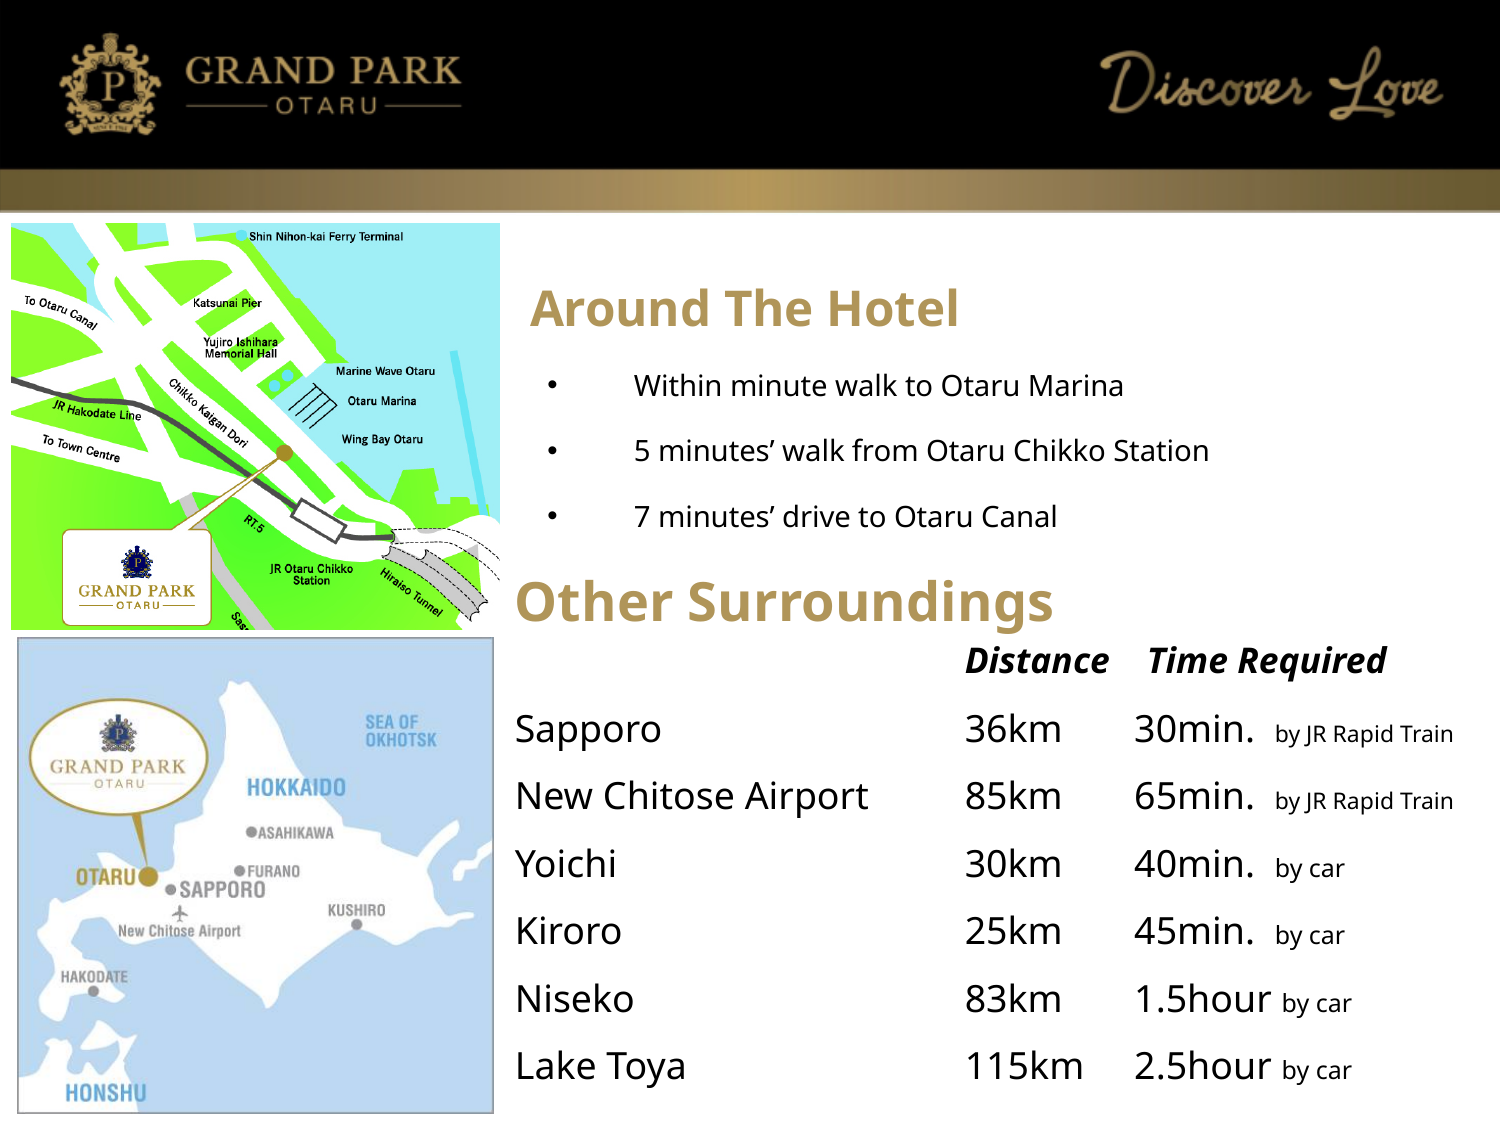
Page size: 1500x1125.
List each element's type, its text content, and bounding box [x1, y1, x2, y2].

text_box Around The Hotel Within minute walk to Otaru Marina 5 minutes’ walk from Otaru Chikko Station 7 minutes’ drive to Otaru Canal [504, 262, 1500, 550]
text_box Other Surroundings Distance Time Required Sapporo 36km 30min. by JR Rapid Train New Chitose Airport 85km 65min. by JR Rapid Train Yoichi 30km 40min. by car Kiroro 25km 45min. by car Niseko 83km 1.5hour by car Lake Toya 115km 2.5hour by car [499, 559, 1500, 1095]
picture [0, 0, 1500, 1125]
